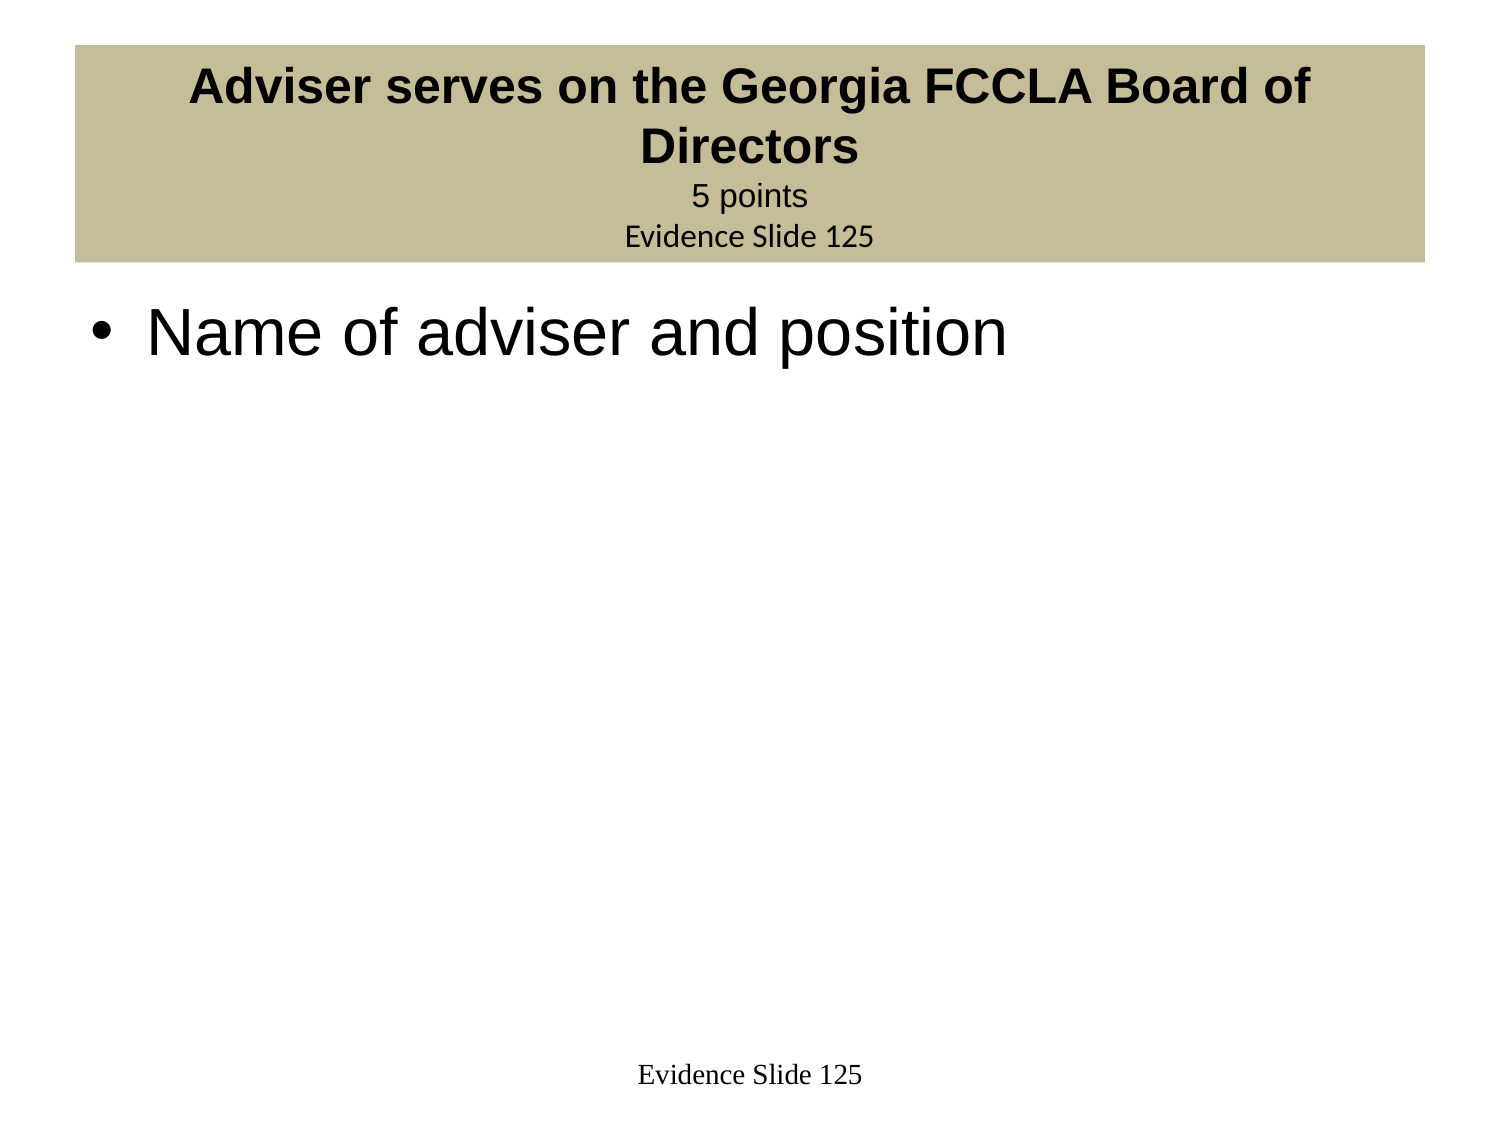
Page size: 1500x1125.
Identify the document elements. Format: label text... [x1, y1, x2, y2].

footer Evidence Slide 125 [512, 1042, 988, 1103]
title Adviser serves on the Georgia FCCLA Board of Directors 5 points Evidence Slide 125 [75, 45, 1425, 263]
list Name of adviser and position [75, 281, 1425, 1024]
